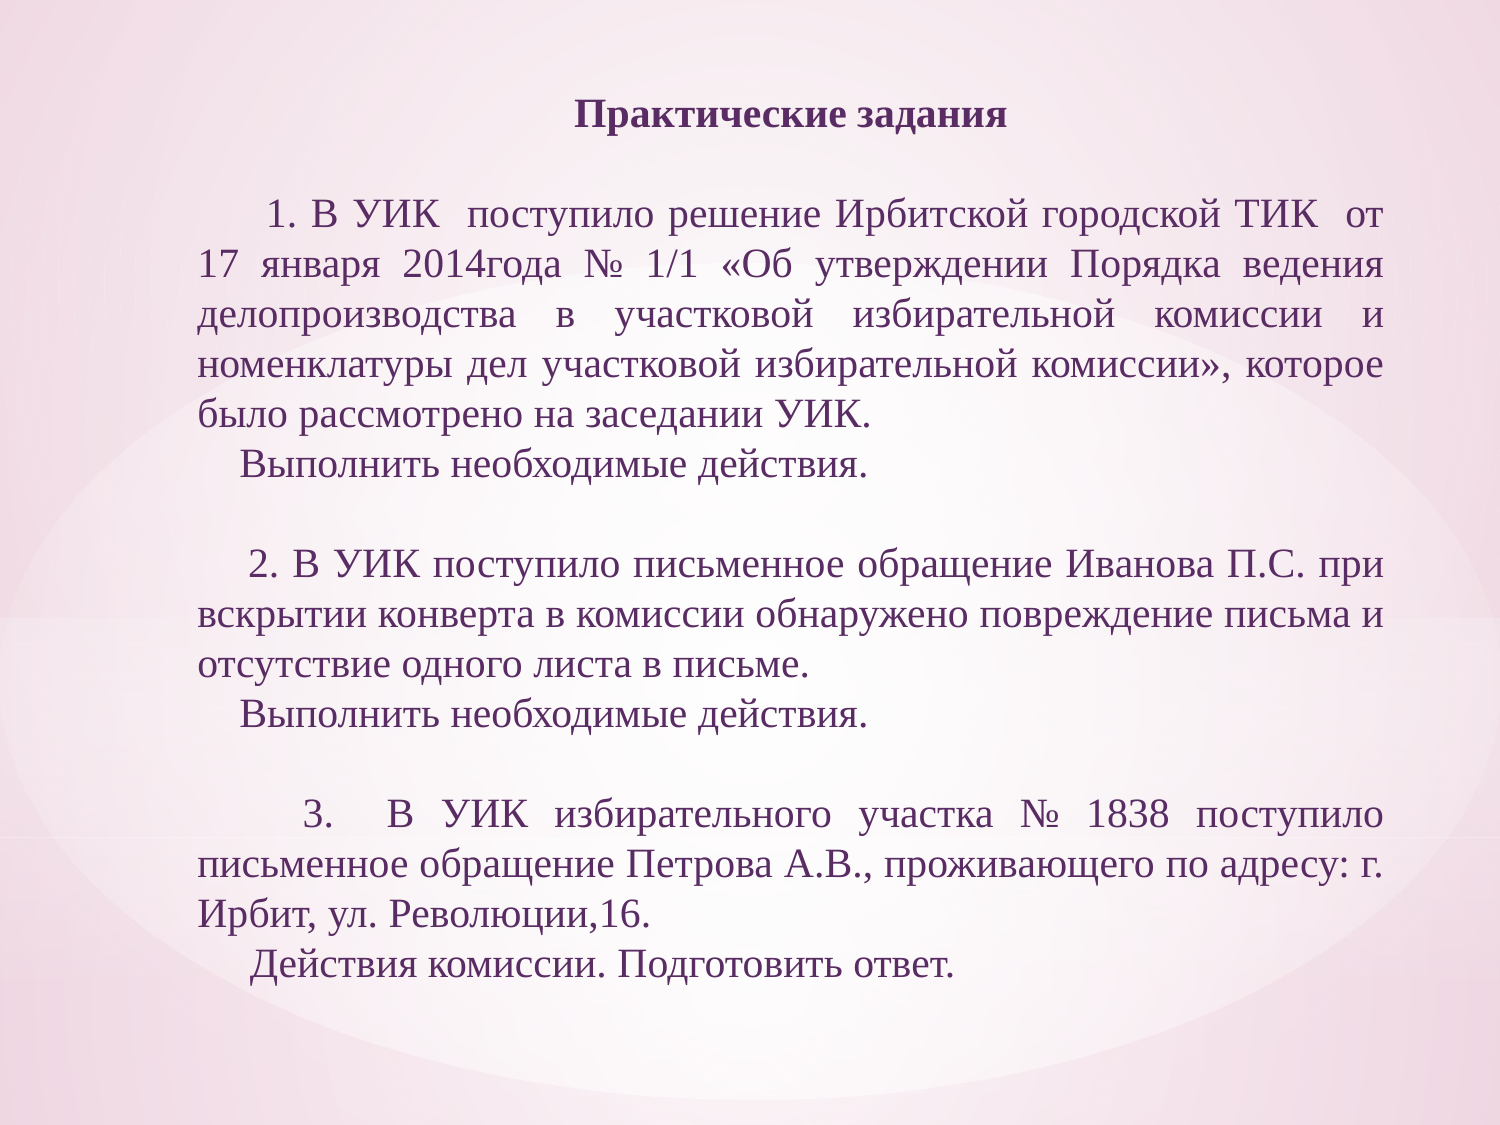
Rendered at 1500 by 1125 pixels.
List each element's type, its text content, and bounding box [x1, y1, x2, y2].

text_box Практические задания 1. В УИК поступило решение Ирбитской городской ТИК от 17 января 2014года № 1/1 «Об утверждении Порядка ведения делопроизводства в участковой избирательной комиссии и номенклатуры дел участковой избирательной комиссии», которое было рассмотрено на заседании УИК. Выполнить необходимые действия. 2. В УИК поступило письменное обращение Иванова П.С. при вскрытии конверта в комиссии обнаружено повреждение письма и отсутствие одного листа в письме. Выполнить необходимые действия. 3. В УИК избирательного участка № 1838 поступило письменное обращение Петрова А.В., проживающего по адресу: г. Ирбит, ул. Революции,16. Действия комиссии. Подготовить ответ. [182, 78, 1400, 994]
